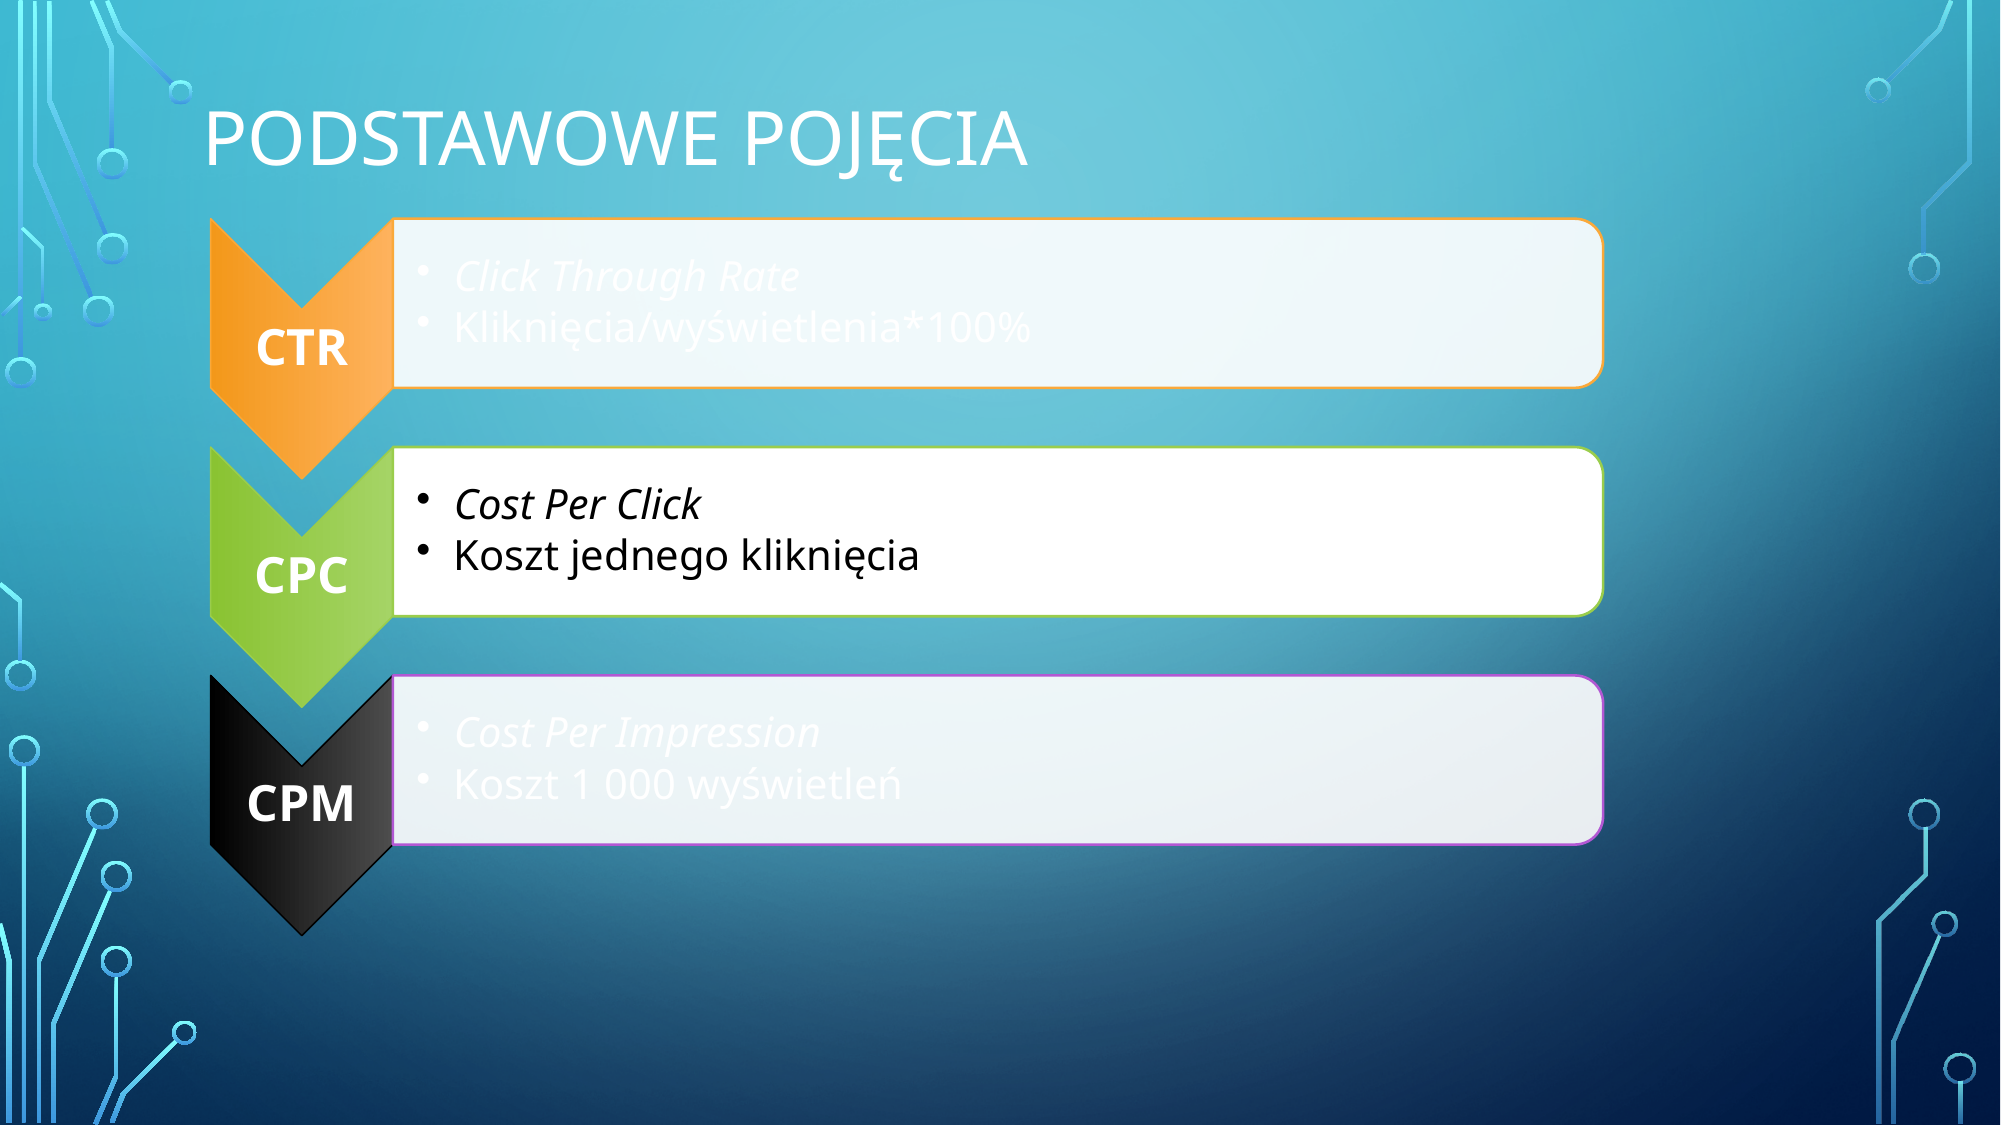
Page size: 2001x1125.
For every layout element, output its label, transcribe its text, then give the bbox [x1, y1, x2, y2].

title Podstawowe pojęcia [187, 19, 1813, 263]
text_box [210, 218, 1604, 937]
